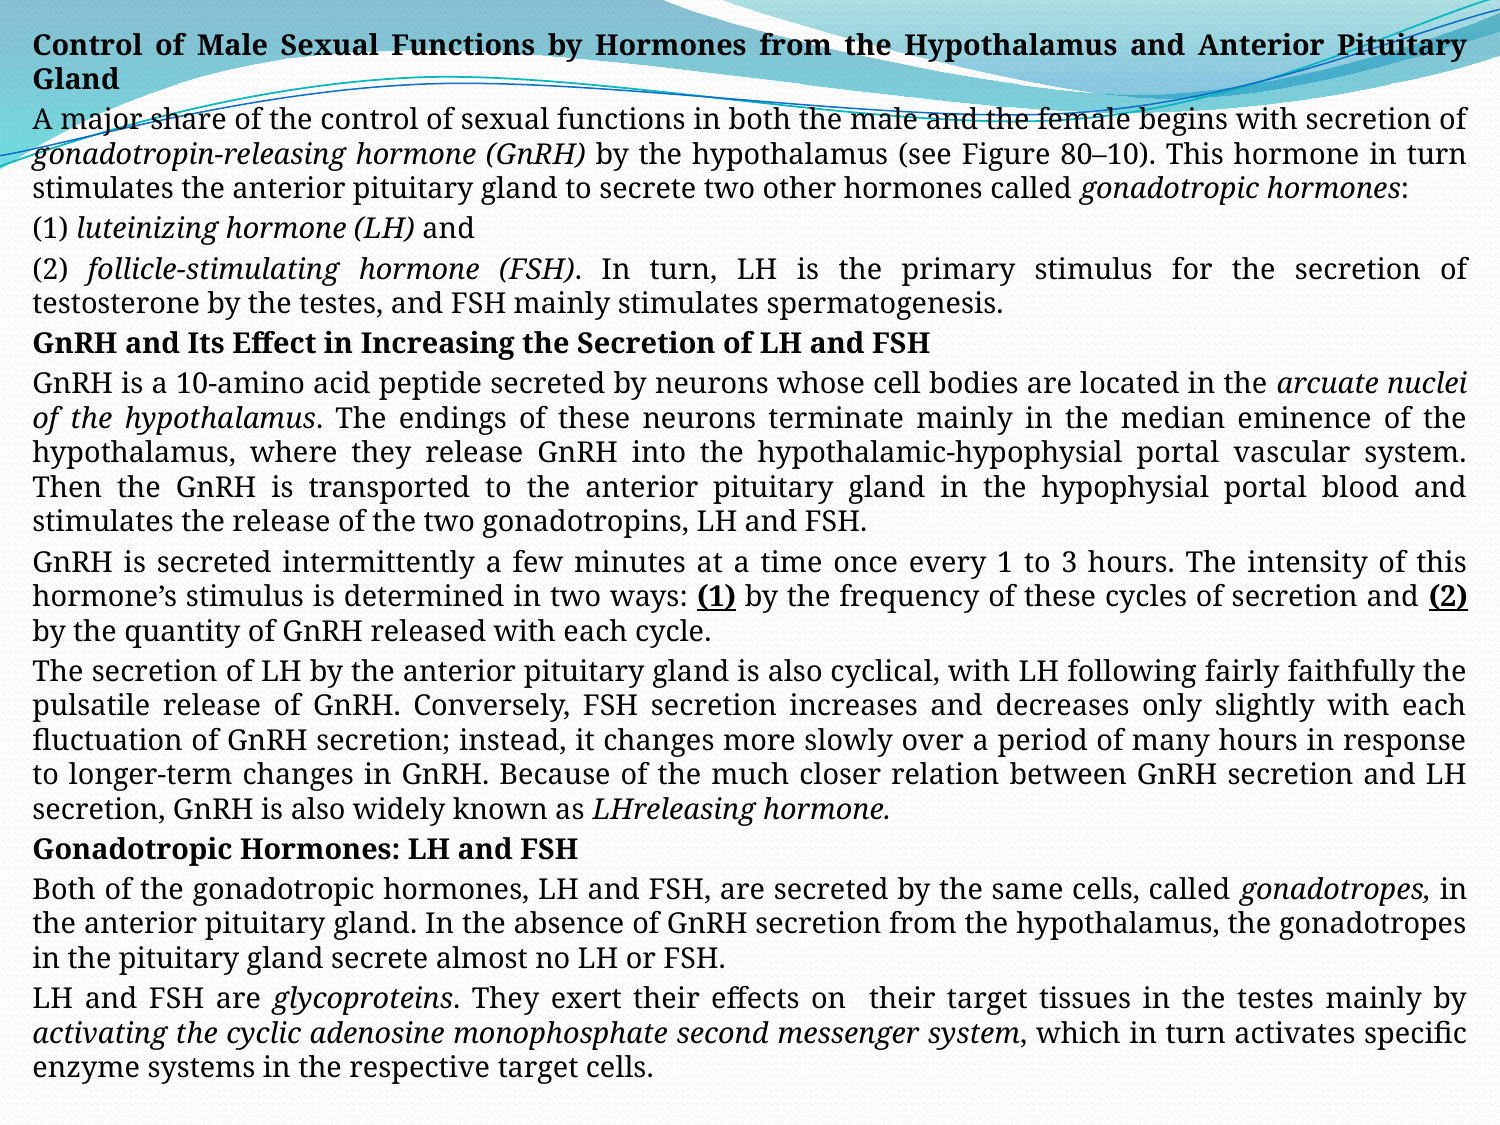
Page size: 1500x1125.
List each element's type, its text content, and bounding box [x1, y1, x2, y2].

list Control of Male Sexual Functions by Hormones from the Hypothalamus and Anterior Pituitary Gland A major share of the control of sexual functions in both the male and the female begins with secretion of gonadotropin-releasing hormone (GnRH) by the hypothalamus (see Figure 80–10). This hormone in turn stimulates the anterior pituitary gland to secrete two other hormones called gonadotropic hormones: (1) luteinizing hormone (LH) and (2) follicle-stimulating hormone (FSH). In turn, LH is the primary stimulus for the secretion of testosterone by the testes, and FSH mainly stimulates spermatogenesis. GnRH and Its Effect in Increasing the Secretion of LH and FSH GnRH is a 10-amino acid peptide secreted by neurons whose cell bodies are located in the arcuate nuclei of the hypothalamus. The endings of these neurons terminate mainly in the median eminence of the hypothalamus, where they release GnRH into the hypothalamic-hypophysial portal vascular system. Then the GnRH is transported to the anterior pituitary gland in the hypophysial portal blood and stimulates the release of the two gonadotropins, LH and FSH. GnRH is secreted intermittently a few minutes at a time once every 1 to 3 hours. The intensity of this hormone’s stimulus is determined in two ways: (1) by the frequency of these cycles of secretion and (2) by the quantity of GnRH released with each cycle. The secretion of LH by the anterior pituitary gland is also cyclical, with LH following fairly faithfully the pulsatile release of GnRH. Conversely, FSH secretion increases and decreases only slightly with each fluctuation of GnRH secretion; instead, it changes more slowly over a period of many hours in response to longer-term changes in GnRH. Because of the much closer relation between GnRH secretion and LH secretion, GnRH is also widely known as LHreleasing hormone. Gonadotropic Hormones: LH and FSH Both of the gonadotropic hormones, LH and FSH, are secreted by the same cells, called gonadotropes, in the anterior pituitary gland. In the absence of GnRH secretion from the hypothalamus, the gonadotropes in the pituitary gland secrete almost no LH or FSH. LH and FSH are glycoproteins. They exert their effects on their target tissues in the testes mainly by activating the cyclic adenosine monophosphate second messenger system, which in turn activates specific enzyme systems in the respective target cells. [17, 19, 1483, 1106]
